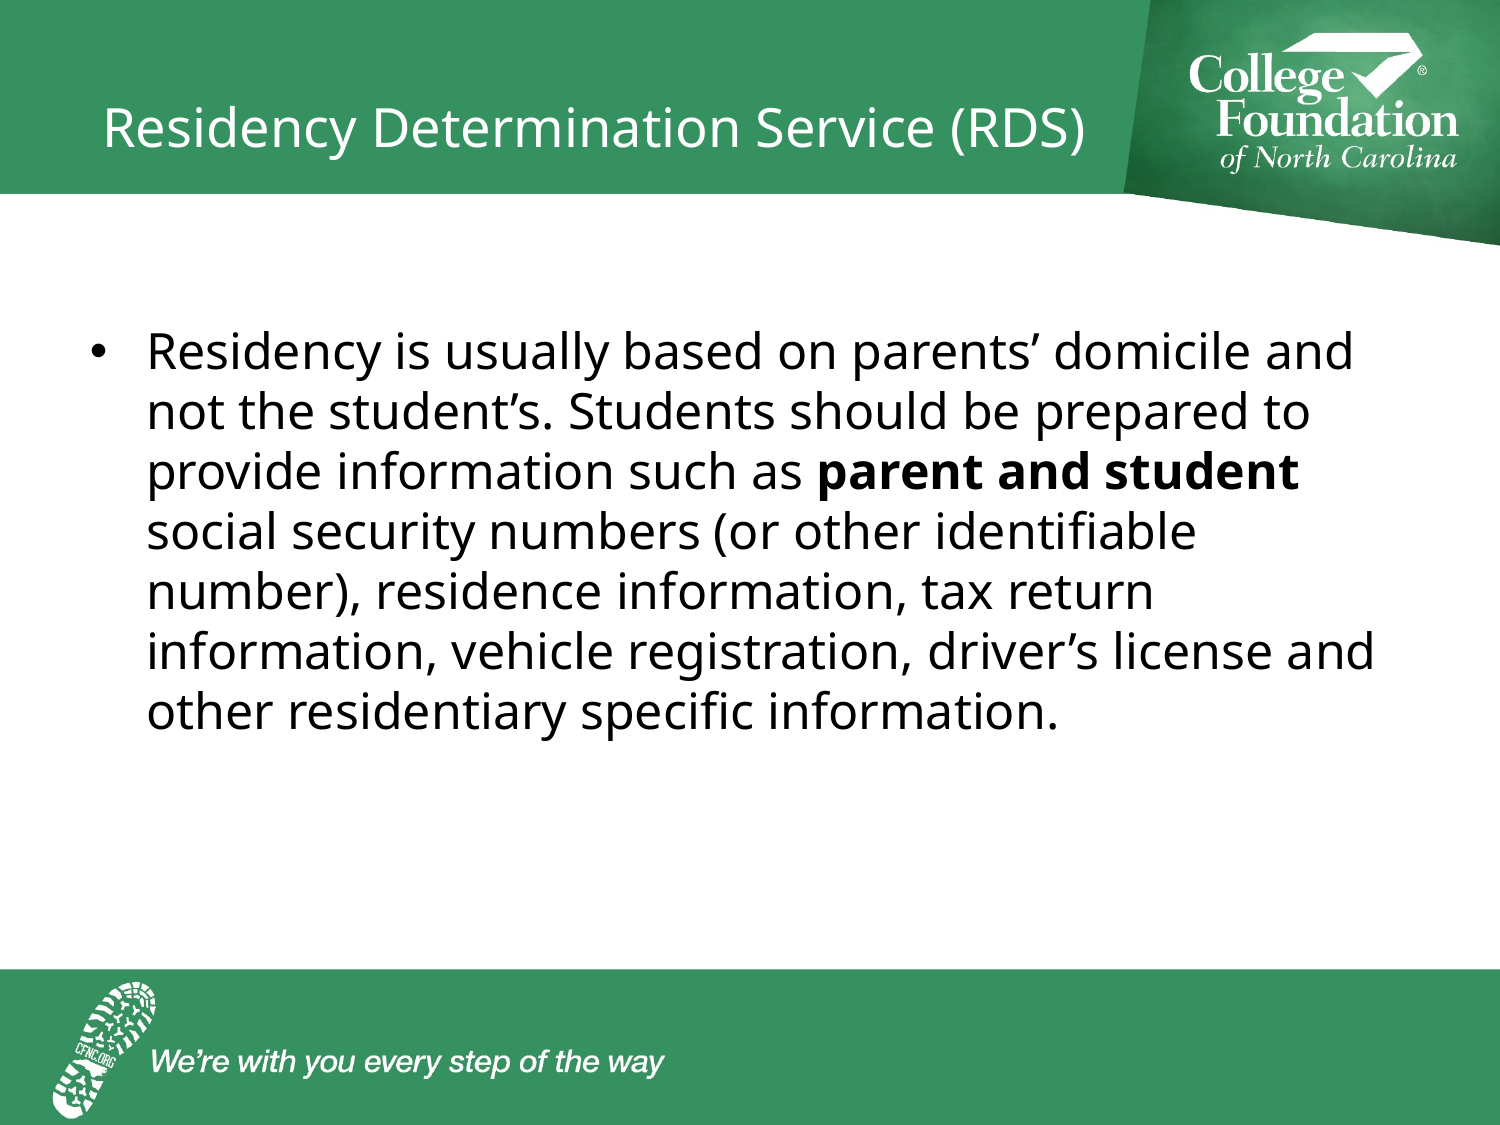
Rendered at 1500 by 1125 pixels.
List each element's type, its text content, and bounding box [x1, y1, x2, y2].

list Residency is usually based on parents’ domicile and not the student’s. Students should be prepared to provide information such as parent and student social security numbers (or other identifiable number), residence information, tax return information, vehicle registration, driver’s license and other residentiary specific information. [75, 312, 1425, 1055]
picture [0, 0, 1500, 1125]
title Residency Determination Service (RDS) [87, 0, 1438, 259]
